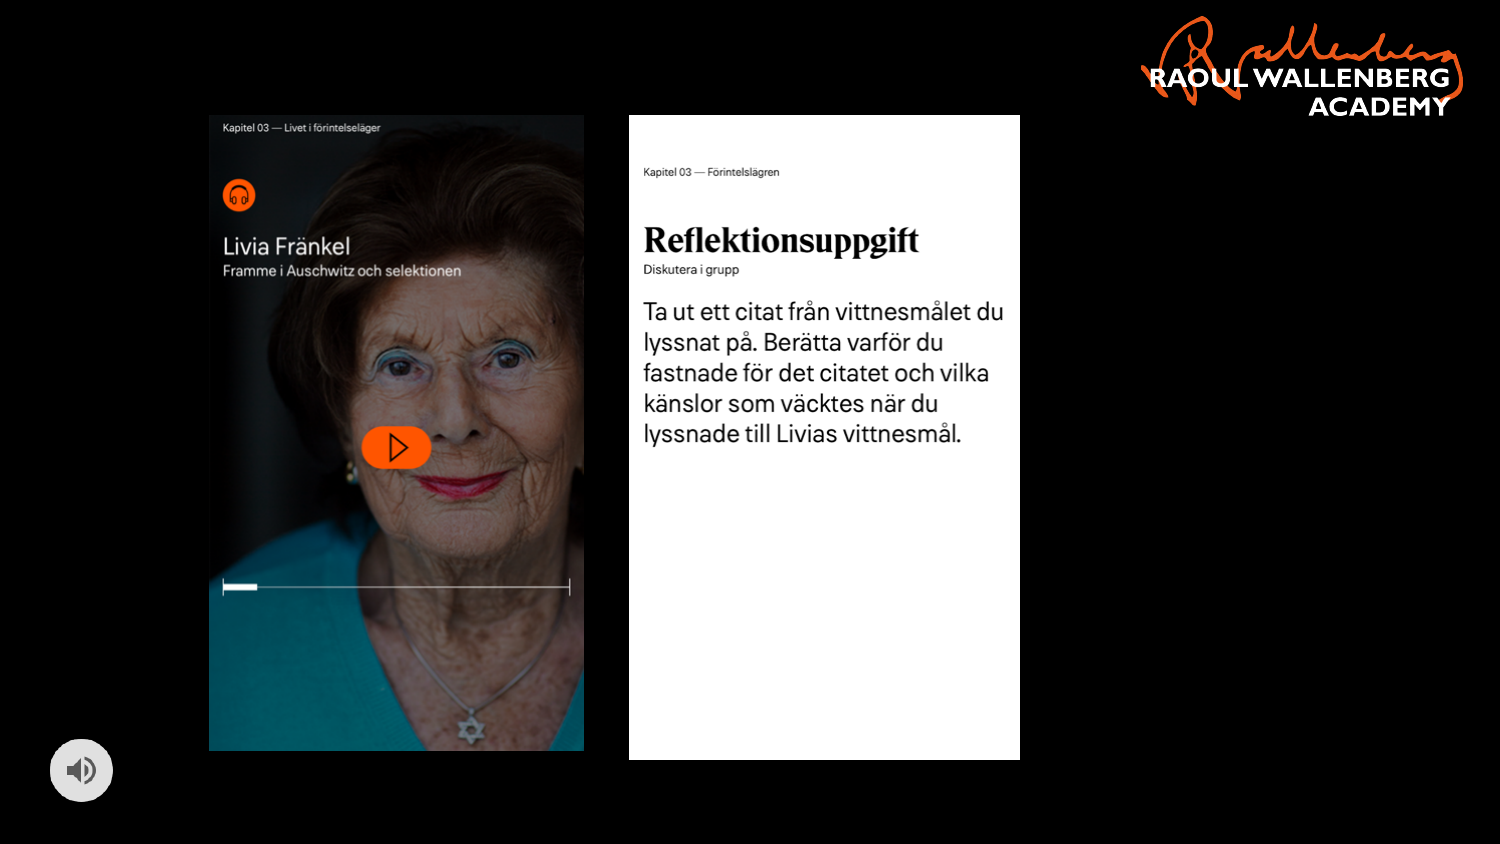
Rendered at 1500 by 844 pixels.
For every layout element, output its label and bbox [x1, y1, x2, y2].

picture [209, 115, 585, 752]
picture [629, 115, 1020, 760]
picture [42, 731, 119, 808]
picture [1141, 16, 1463, 116]
